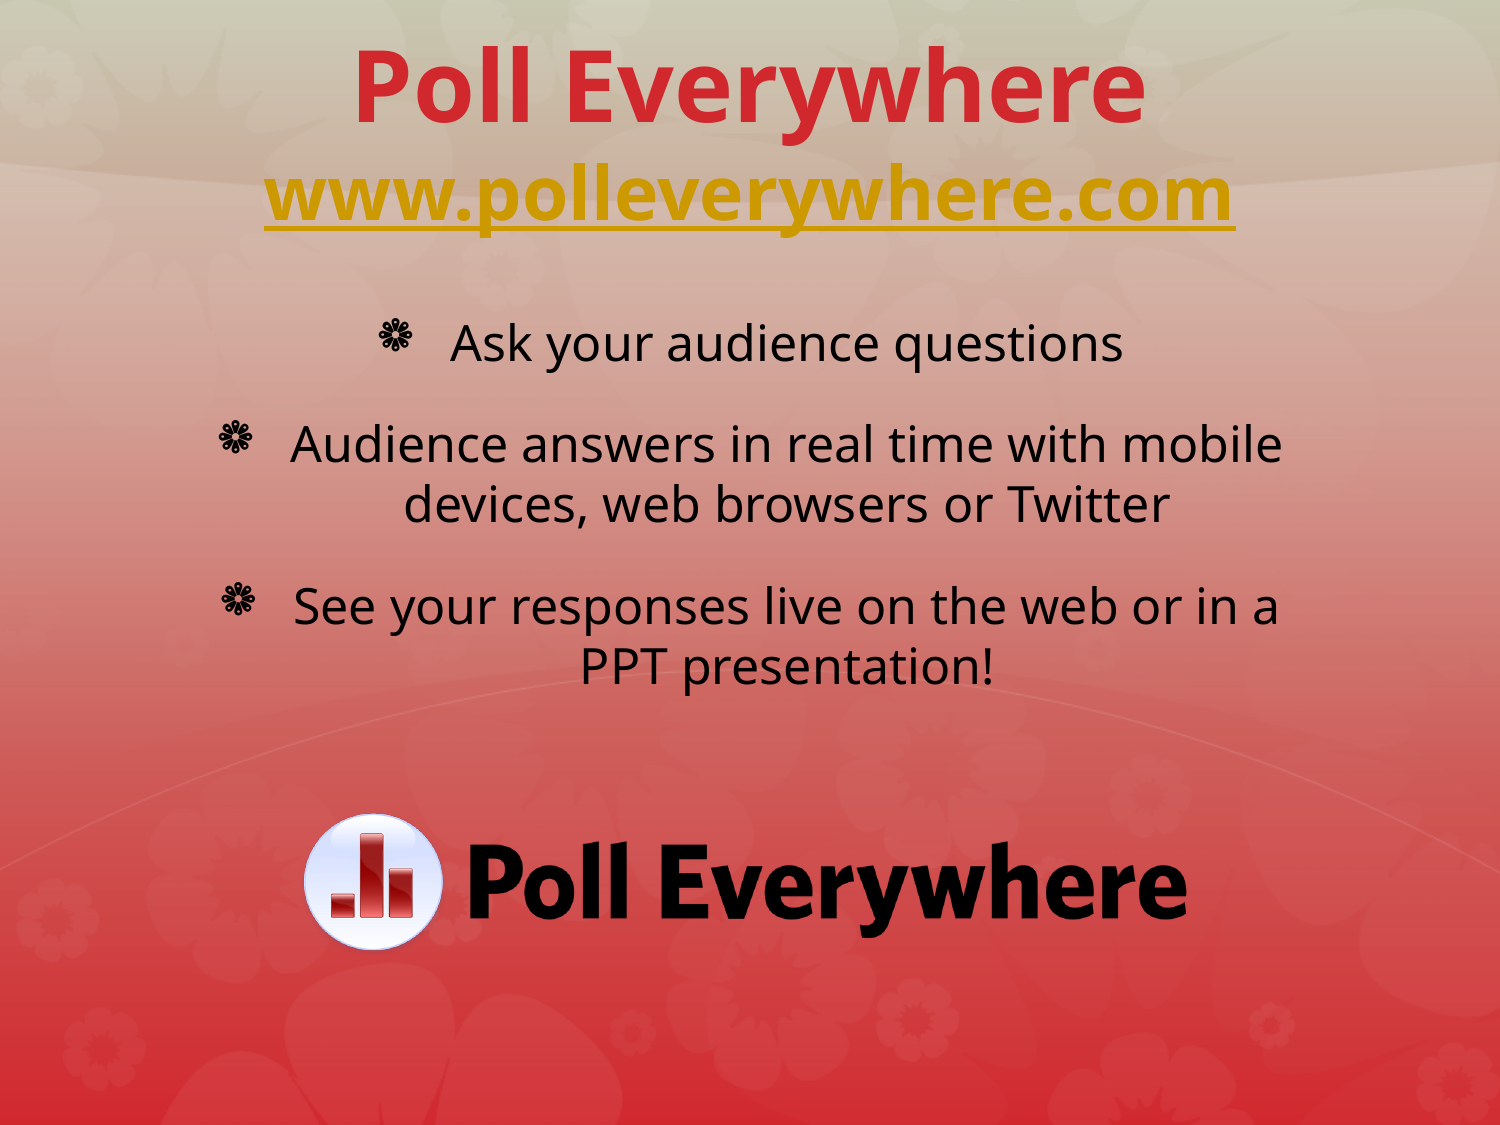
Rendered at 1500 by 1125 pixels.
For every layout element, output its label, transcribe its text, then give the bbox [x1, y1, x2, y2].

list Ask your audience questions Audience answers in real time with mobile devices, web browsers or Twitter See your responses live on the web or in a PPT presentation! [156, 303, 1344, 1008]
picture [0, 0, 1500, 1125]
title Poll Everywhere www.polleverywhere.com [127, 83, 1372, 281]
